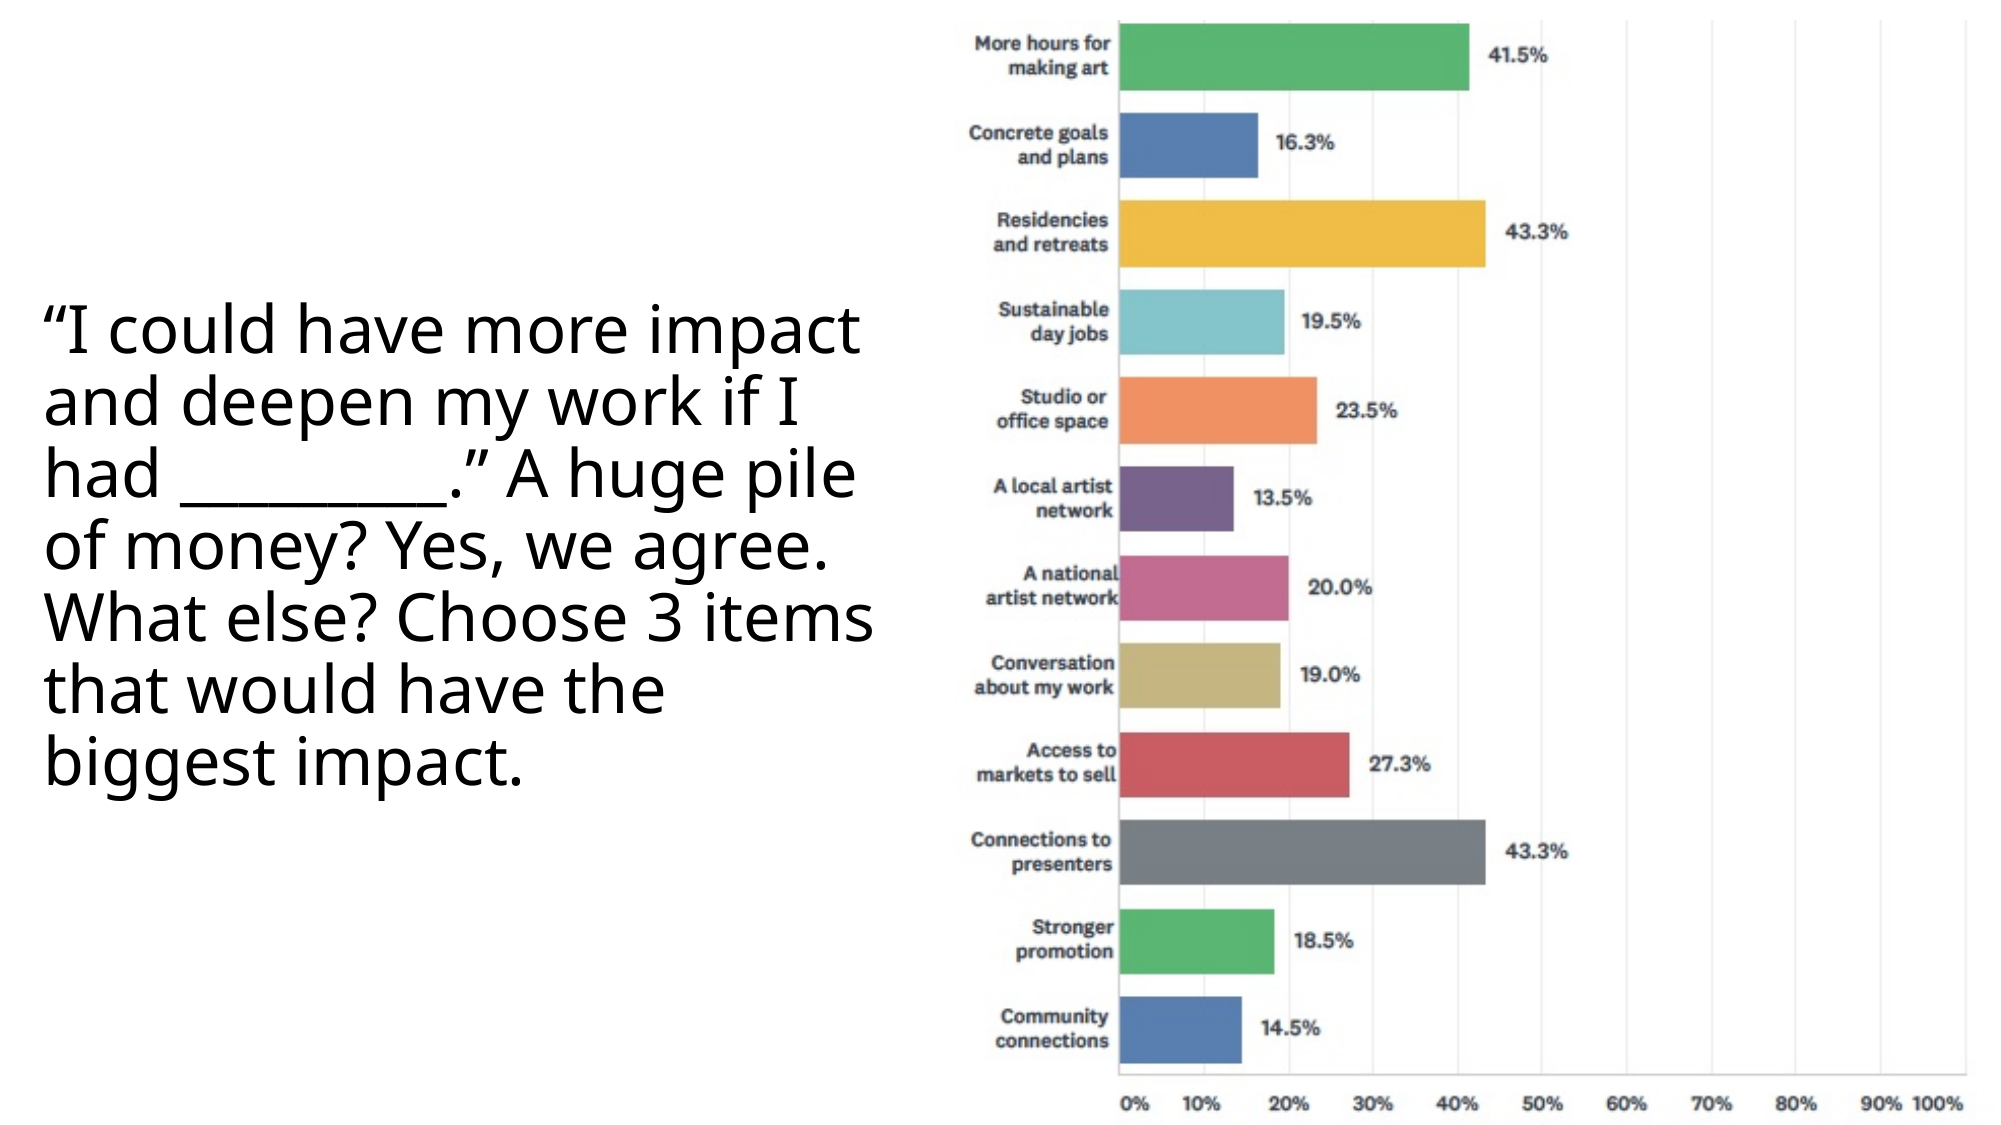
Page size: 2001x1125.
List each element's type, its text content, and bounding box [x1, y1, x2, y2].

title “I could have more impact and deepen my work if I had _________.” A huge pile of money? Yes, we agree. What else? Choose 3 items that would have the biggest impact. [28, 479, 914, 697]
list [954, 20, 2000, 1125]
